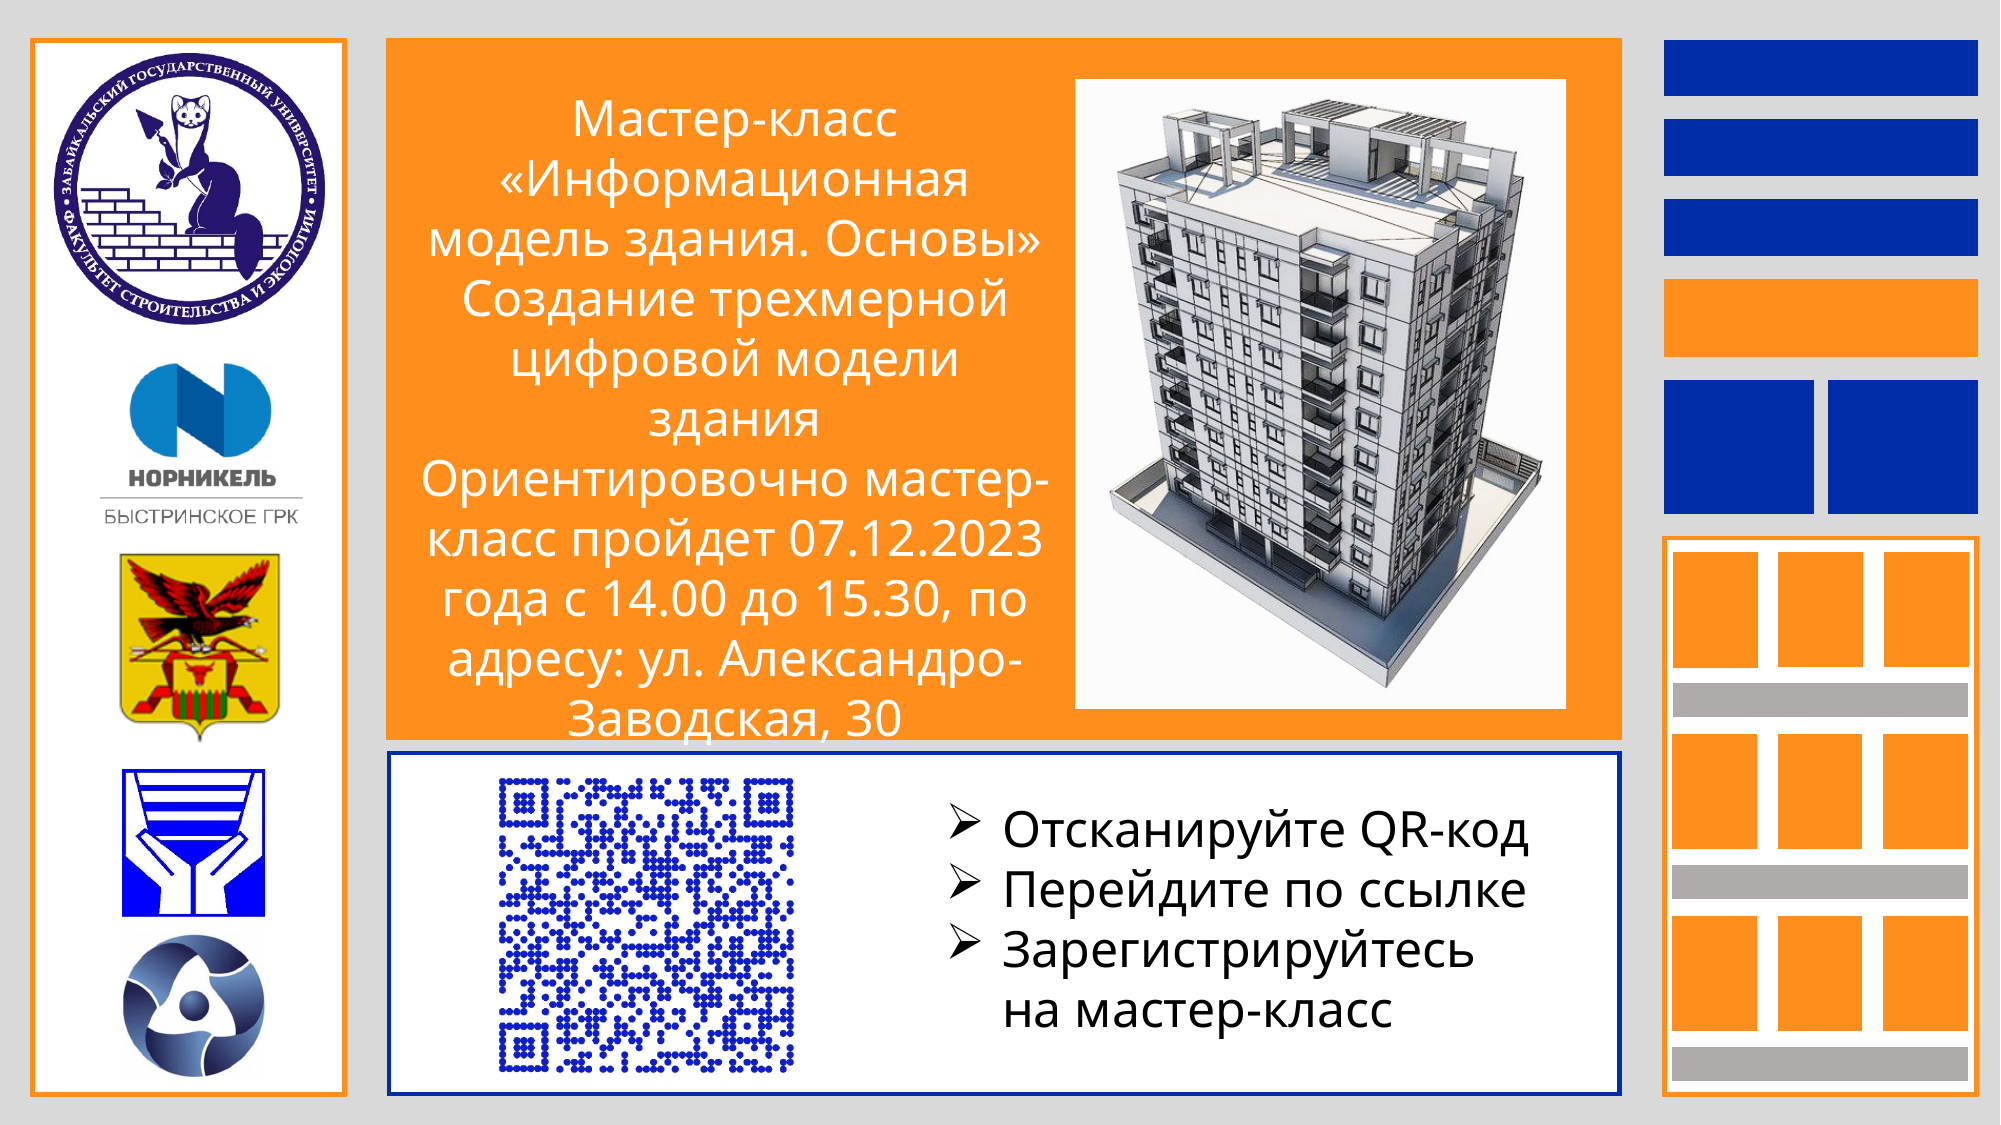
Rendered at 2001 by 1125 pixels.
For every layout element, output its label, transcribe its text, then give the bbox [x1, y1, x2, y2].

text_box [1673, 683, 1968, 717]
text_box [388, 752, 1621, 1095]
text_box [32, 40, 346, 1096]
picture [122, 769, 265, 917]
text_box [1883, 916, 1968, 1031]
text_box [1672, 734, 1757, 849]
picture [49, 50, 329, 328]
text_box Отсканируйте QR-код Перейдите по ссылке Зарегистрируйтесь на мастер-класс [930, 790, 1558, 1046]
text_box [1672, 1047, 1968, 1081]
text_box [1672, 865, 1968, 899]
text_box [1664, 199, 1978, 256]
text_box [1883, 734, 1968, 849]
text_box [1664, 380, 1814, 514]
text_box [1828, 380, 1978, 514]
text_box [1778, 734, 1862, 849]
picture [122, 933, 265, 1079]
text_box [1778, 916, 1862, 1031]
text_box [1664, 40, 1978, 96]
text_box [1664, 279, 1978, 357]
picture [1075, 78, 1567, 709]
text_box [1778, 552, 1863, 667]
text_box Мастер-класс «Информационная модель здания. Основы» Создание трехмерной цифровой модели здания Ориентировочно мастер-класс пройдет 07.12.2023 года с 14.00 до 15.30, по адресу: ул. Александро-Заводская, 30 [404, 78, 1066, 754]
text_box [1884, 552, 1969, 667]
text_box [1672, 916, 1757, 1031]
picture [85, 342, 329, 753]
text_box [1664, 537, 1978, 1096]
text_box [388, 40, 1620, 739]
text_box [1664, 119, 1978, 176]
text_box [1673, 552, 1758, 668]
picture [484, 763, 809, 1087]
